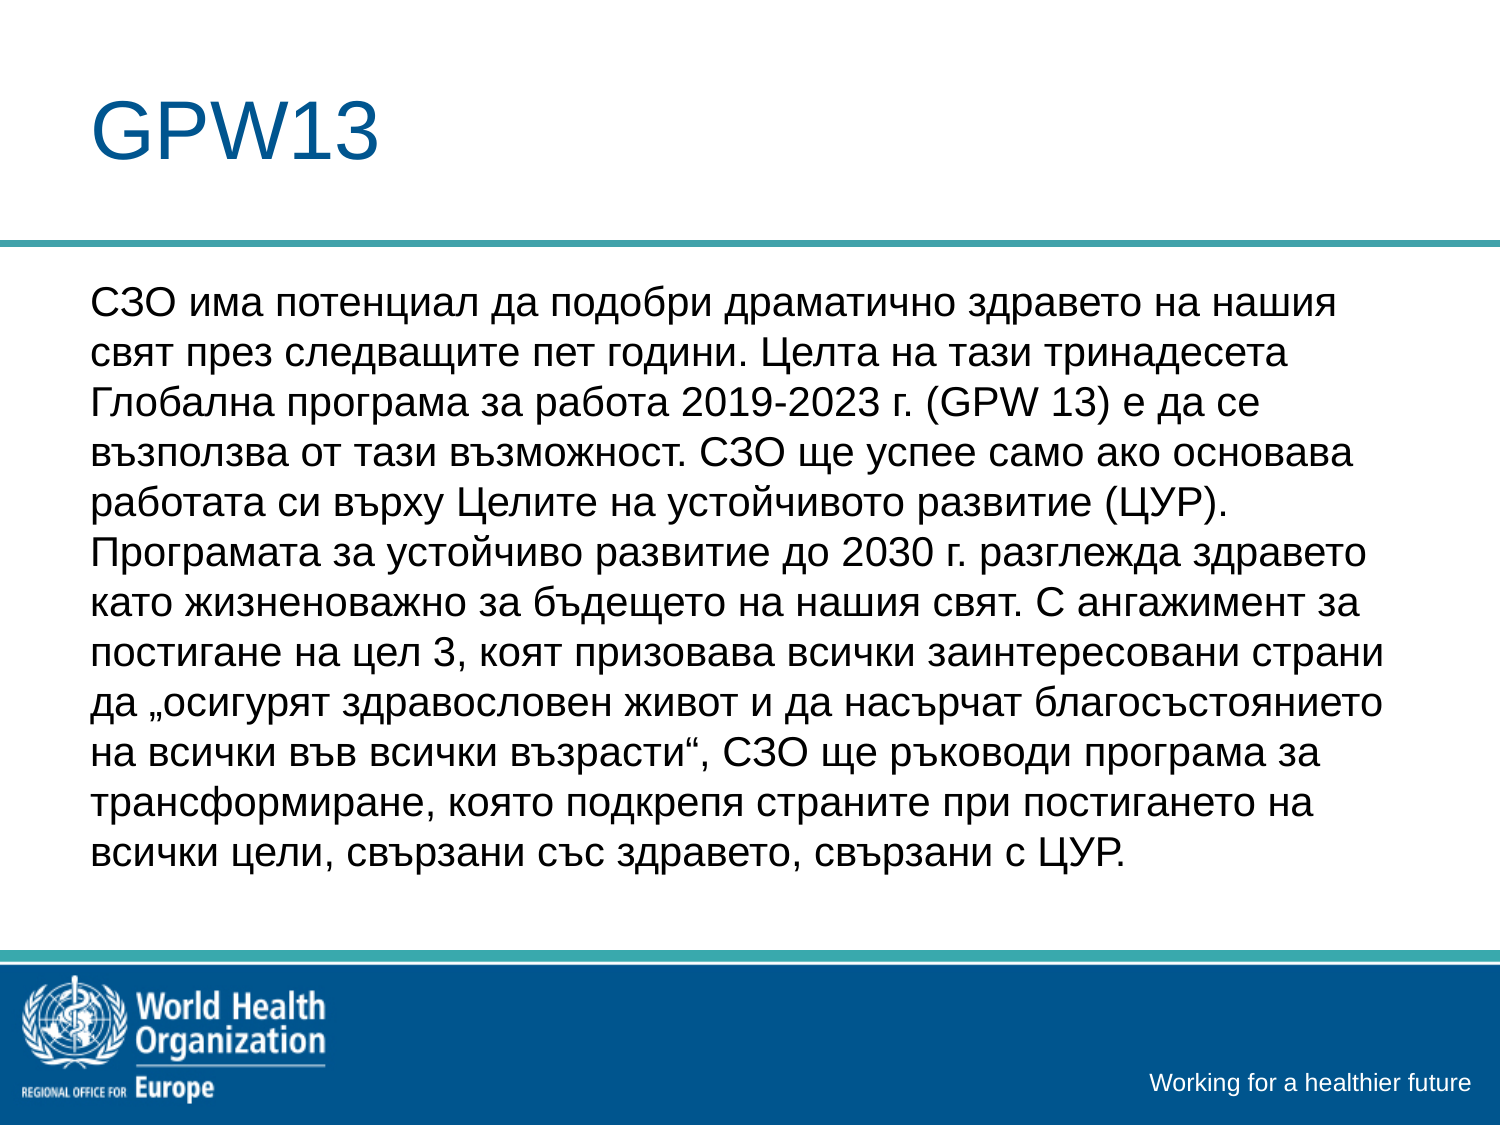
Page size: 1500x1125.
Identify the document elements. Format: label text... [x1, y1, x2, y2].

list СЗО има потенциал да подобри драматично здравето на нашия свят през следващите пет години. Целта на тази тринадесета Глобална програма за работа 2019-2023 г. (GPW 13) е да се възползва от тази възможност. СЗО ще успее само ако основава работата си върху Целите на устойчивото развитие (ЦУР). Програмата за устойчиво развитие до 2030 г. разглежда здравето като жизненоважно за бъдещето на нашия свят. С ангажимент за постигане на цел 3, коят призовава всички заинтересовани страни да „осигурят здравословен живот и да насърчат благосъстоянието на всички във всички възрасти“, СЗО ще ръководи програма за трансформиране, която подкрепя страните при постигането на всички цели, свързани със здравето, свързани с ЦУР. [74, 266, 1426, 946]
picture [0, 950, 1500, 1125]
title GPW13 [74, 18, 1426, 233]
